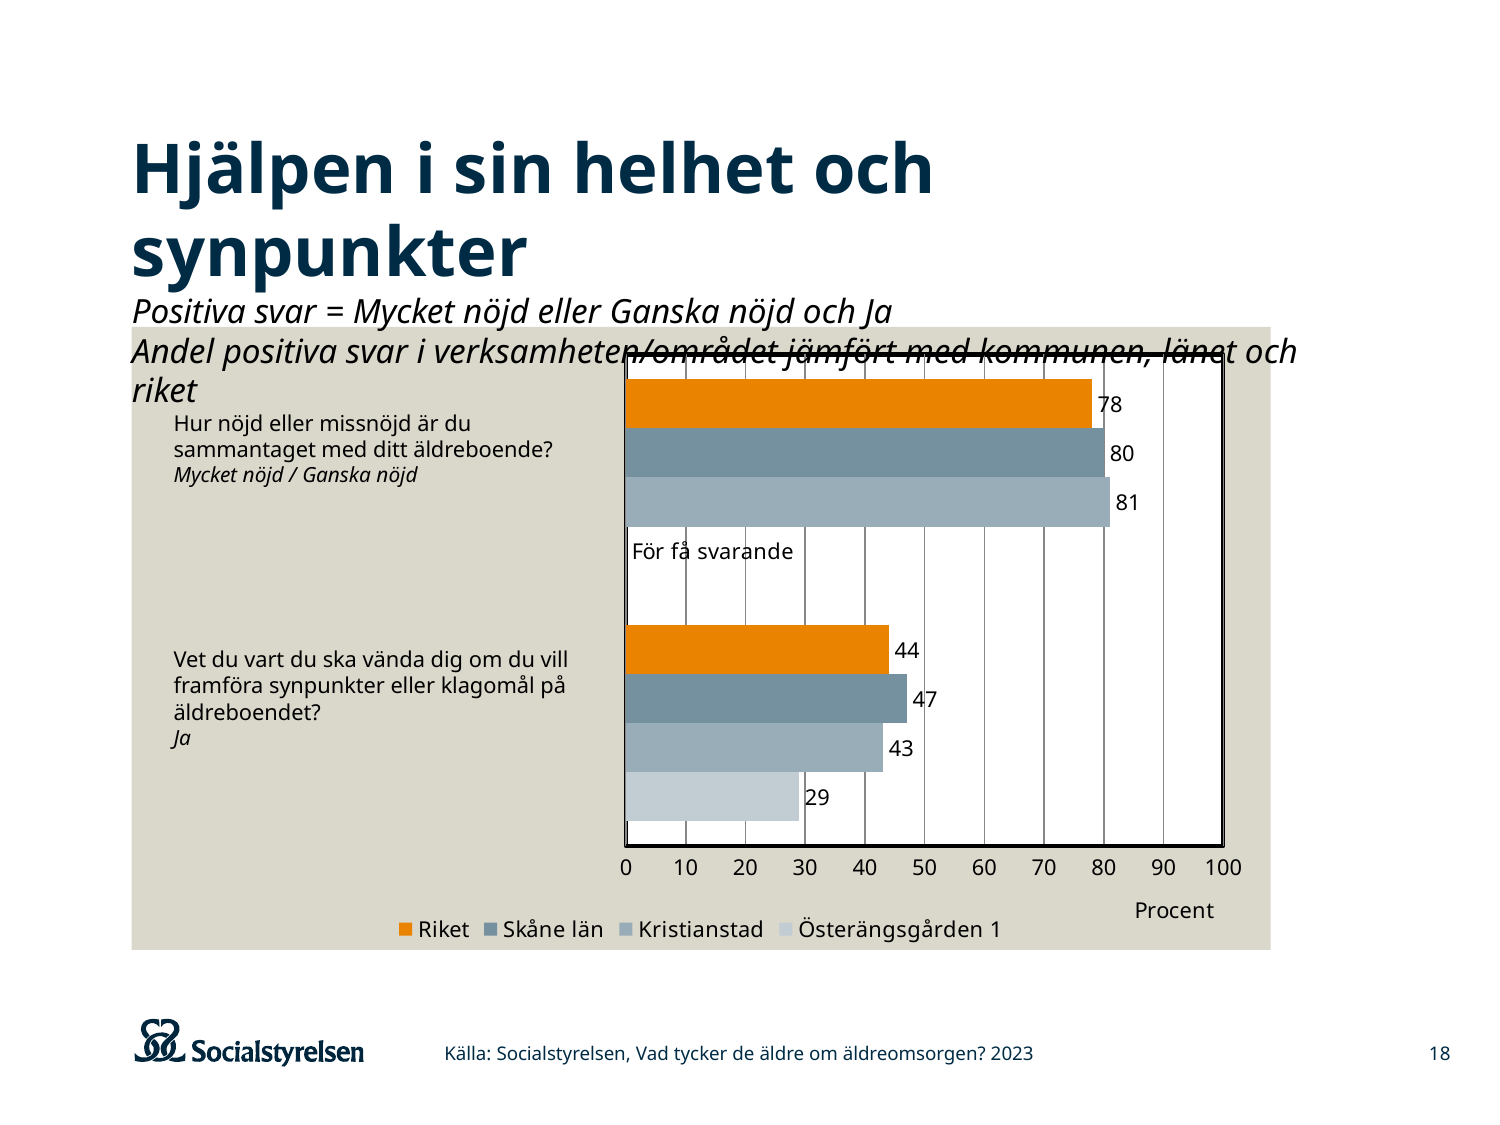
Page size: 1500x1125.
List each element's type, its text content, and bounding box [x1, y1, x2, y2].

title Hjälpen i sin helhet och synpunkter Positiva svar = Mycket nöjd eller Ganska nöjd och Ja Andel positiva svar i verksamheten/området jämfört med kommunen, länet och riket [131, 124, 1300, 326]
slide_number 18 [1379, 1032, 1451, 1077]
footer Källa: Socialstyrelsen, Vad tycker de äldre om äldreomsorgen? 2023 [444, 1032, 1110, 1077]
chart [131, 326, 1271, 951]
